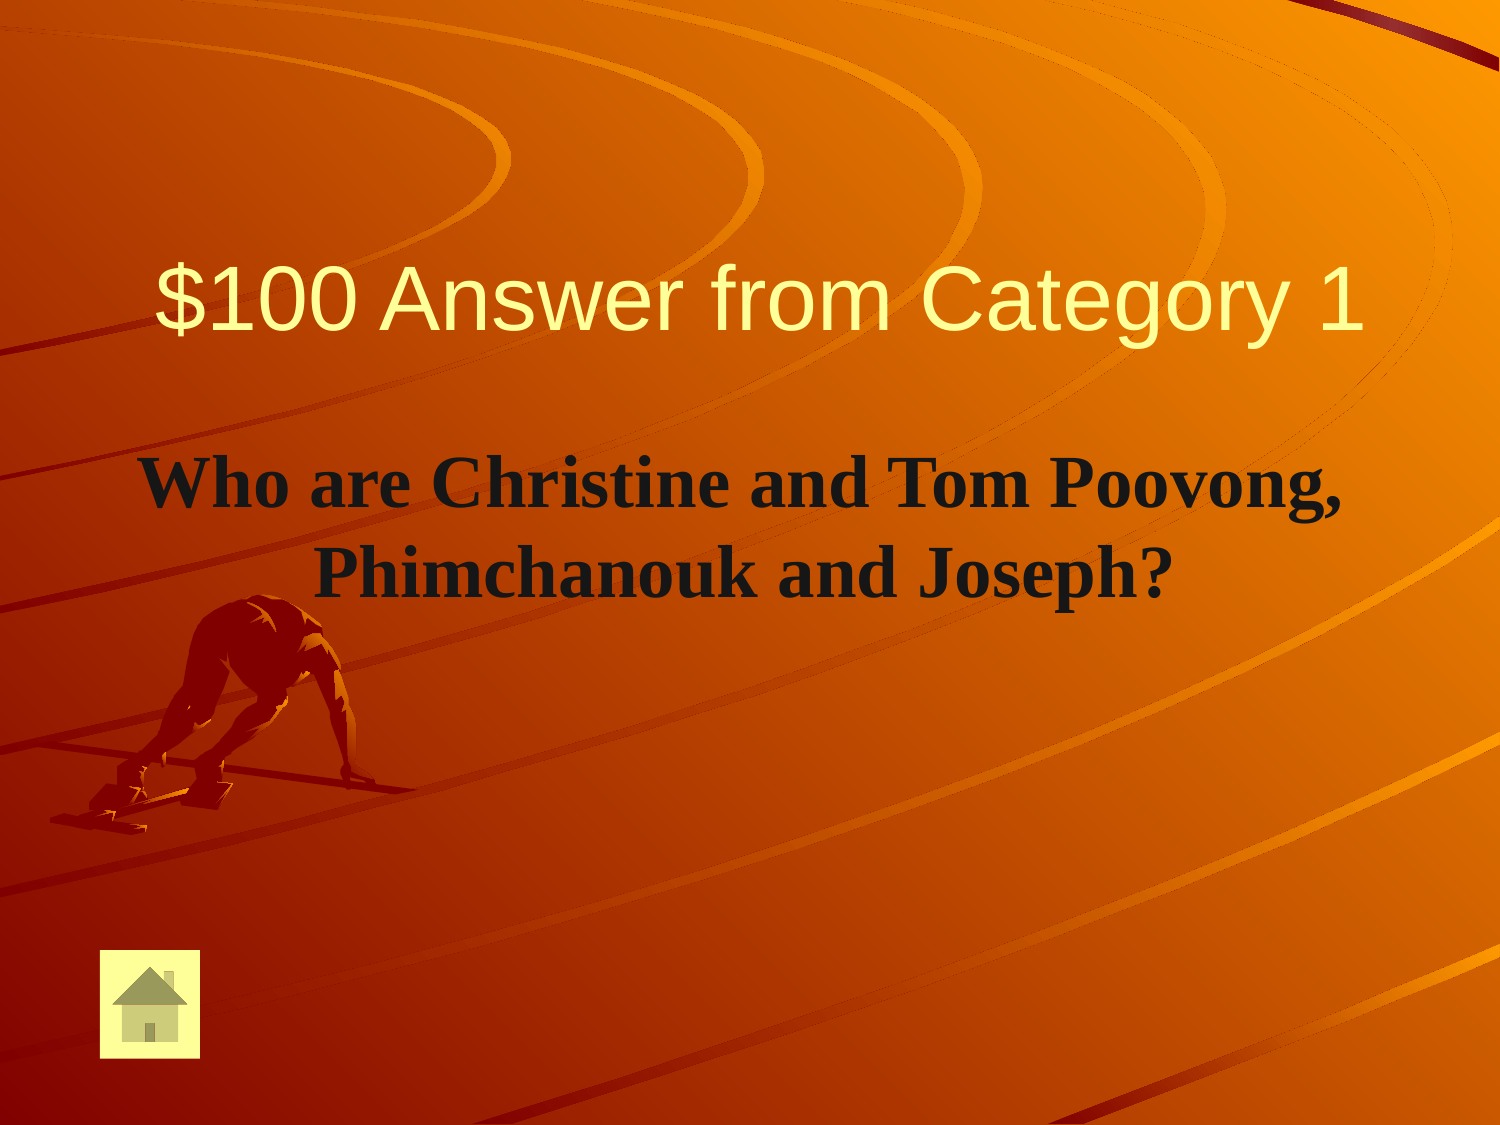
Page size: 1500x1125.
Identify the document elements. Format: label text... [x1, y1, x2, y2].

text_box [99, 950, 200, 1059]
text_box Who are Christine and Tom Poovong, Phimchanouk and Joseph? [0, 424, 1500, 620]
title $100 Answer from Category 1 [87, 149, 1438, 357]
